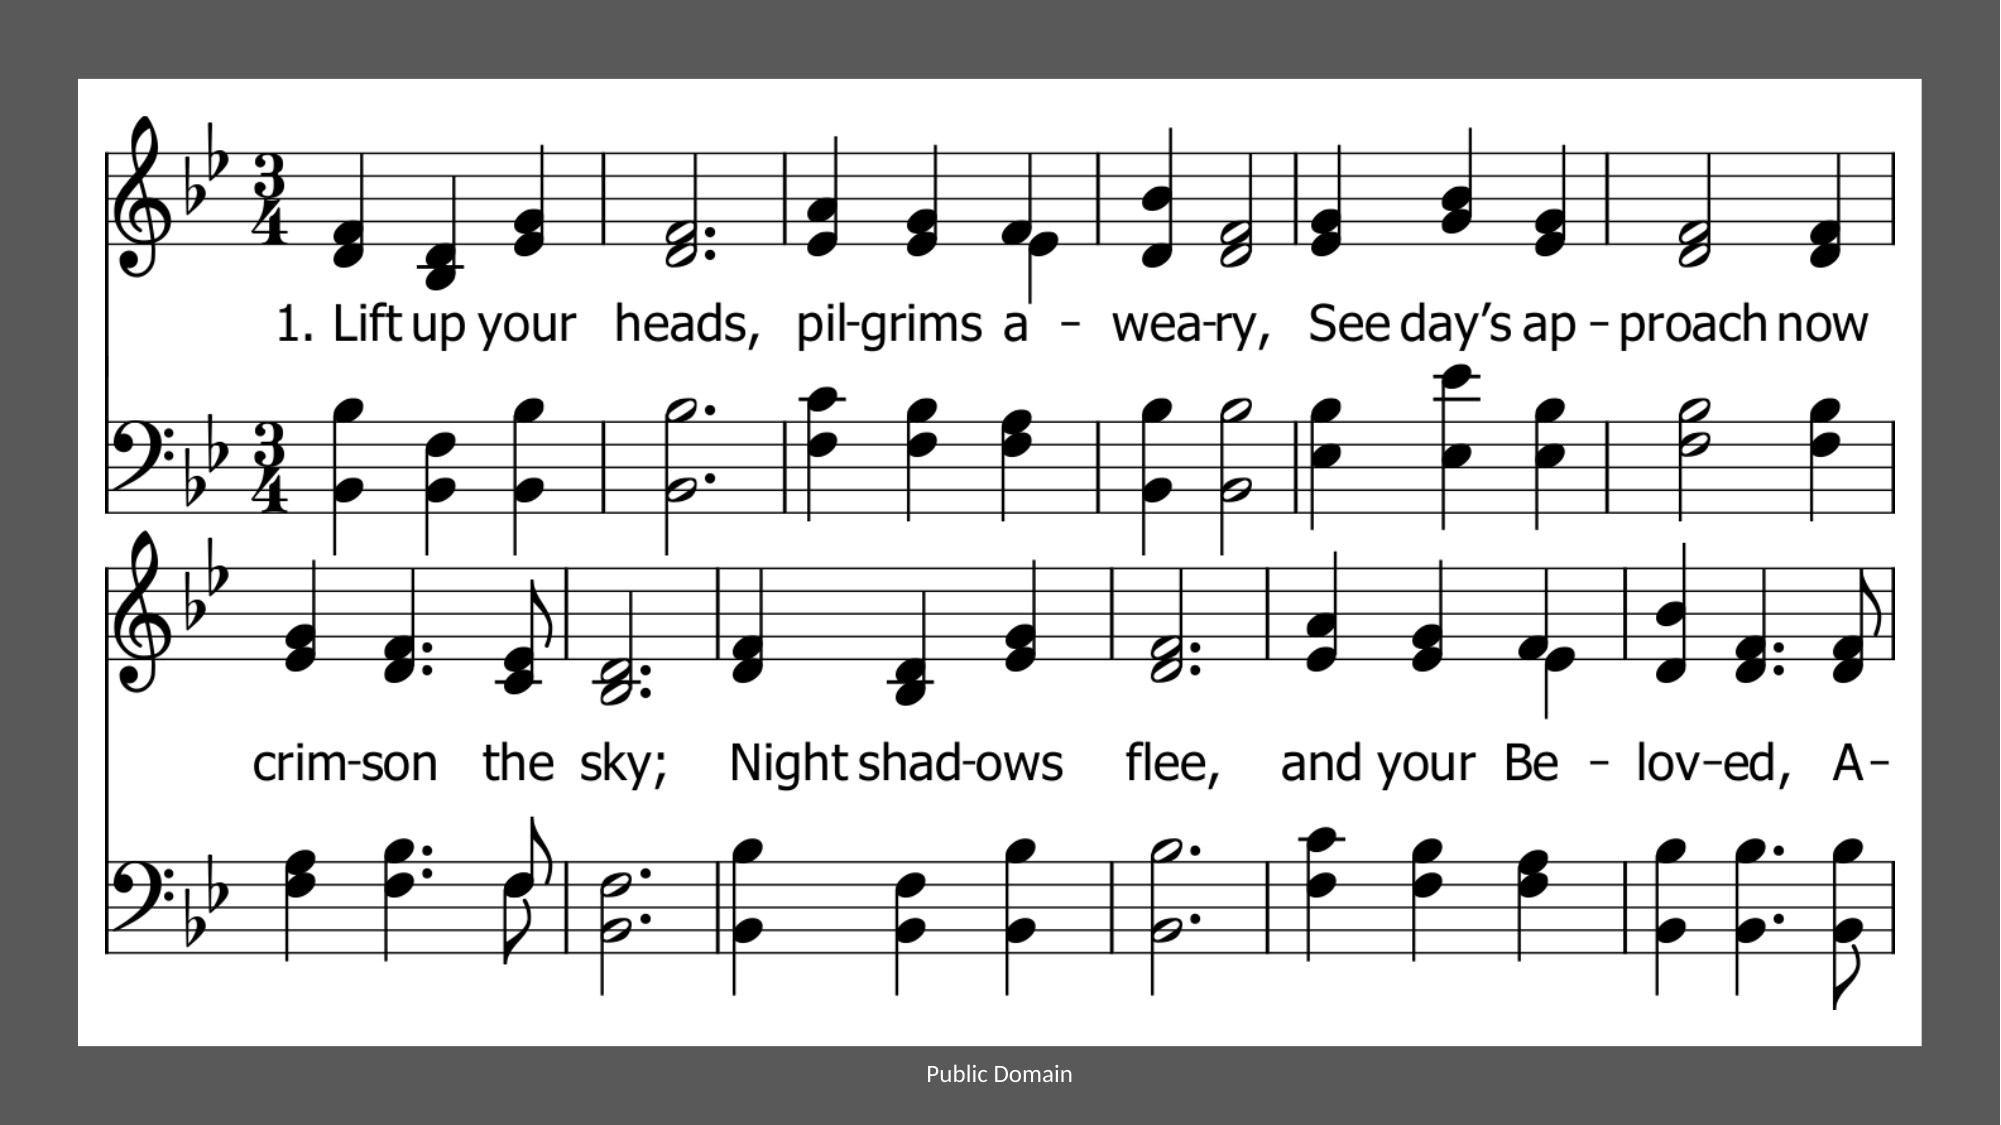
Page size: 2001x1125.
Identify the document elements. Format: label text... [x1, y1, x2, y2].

footer Public Domain [662, 1042, 1338, 1103]
text_box [0, 0, 2000, 1125]
picture [105, 115, 1895, 1010]
text_box [77, 78, 1923, 1047]
